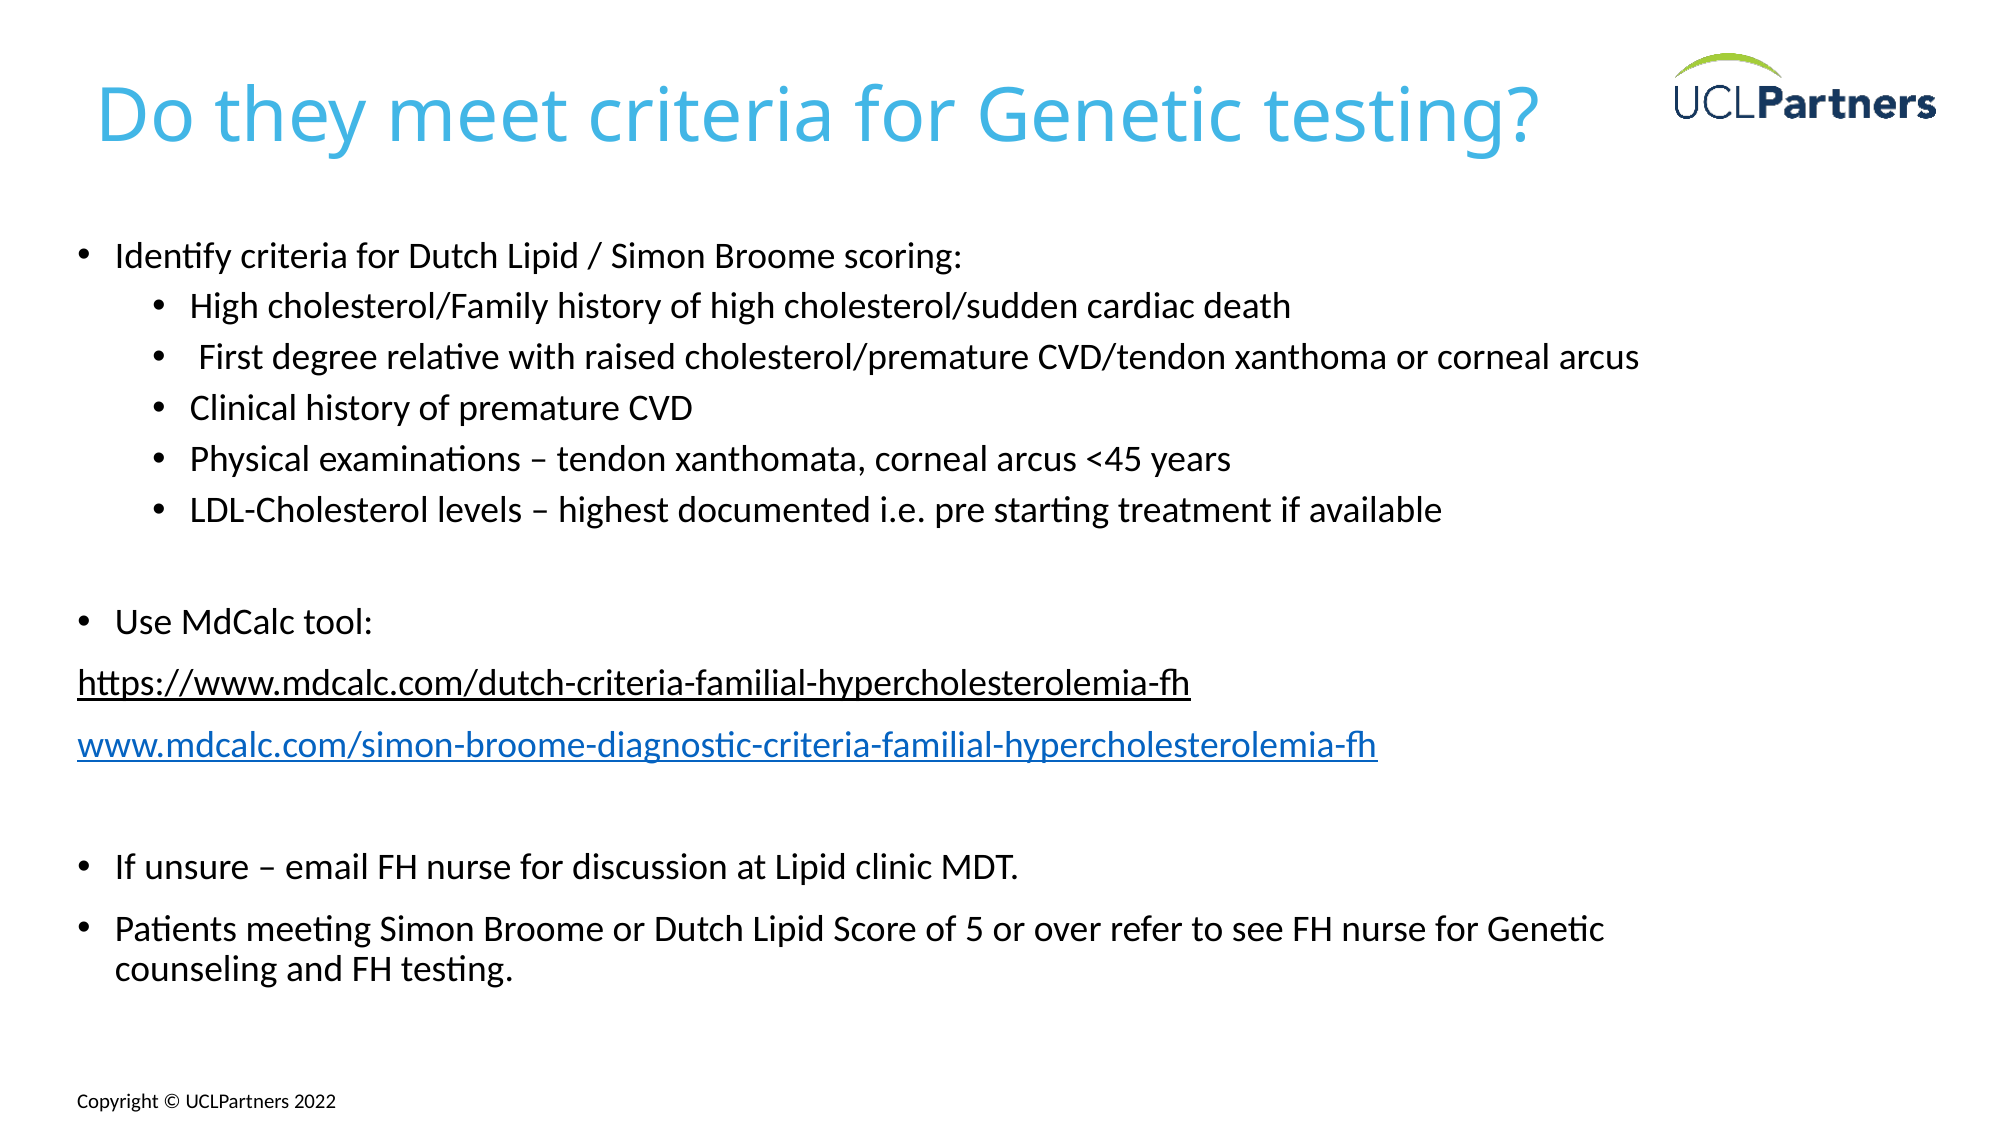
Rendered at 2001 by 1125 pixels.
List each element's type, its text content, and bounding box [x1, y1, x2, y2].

text_box Identify criteria for Dutch Lipid / Simon Broome scoring: High cholesterol/Family history of high cholesterol/sudden cardiac death First degree relative with raised cholesterol/premature CVD/tendon xanthoma or corneal arcus Clinical history of premature CVD Physical examinations – tendon xanthomata, corneal arcus <45 years LDL-Cholesterol levels – highest documented i.e. pre starting treatment if available Use MdCalc tool: https://www.mdcalc.com/dutch-criteria-familial-hypercholesterolemia-fh www.mdcalc.com/simon-broome-diagnostic-criteria-familial-hypercholesterolemia-fh If unsure – email FH nurse for discussion at Lipid clinic MDT. Patients meeting Simon Broome or Dutch Lipid Score of 5 or over refer to see FH nurse for Genetic counseling and FH testing. [62, 228, 1790, 947]
title Do they meet criteria for Genetic testing? [80, 69, 1639, 160]
picture [1675, 53, 1936, 119]
